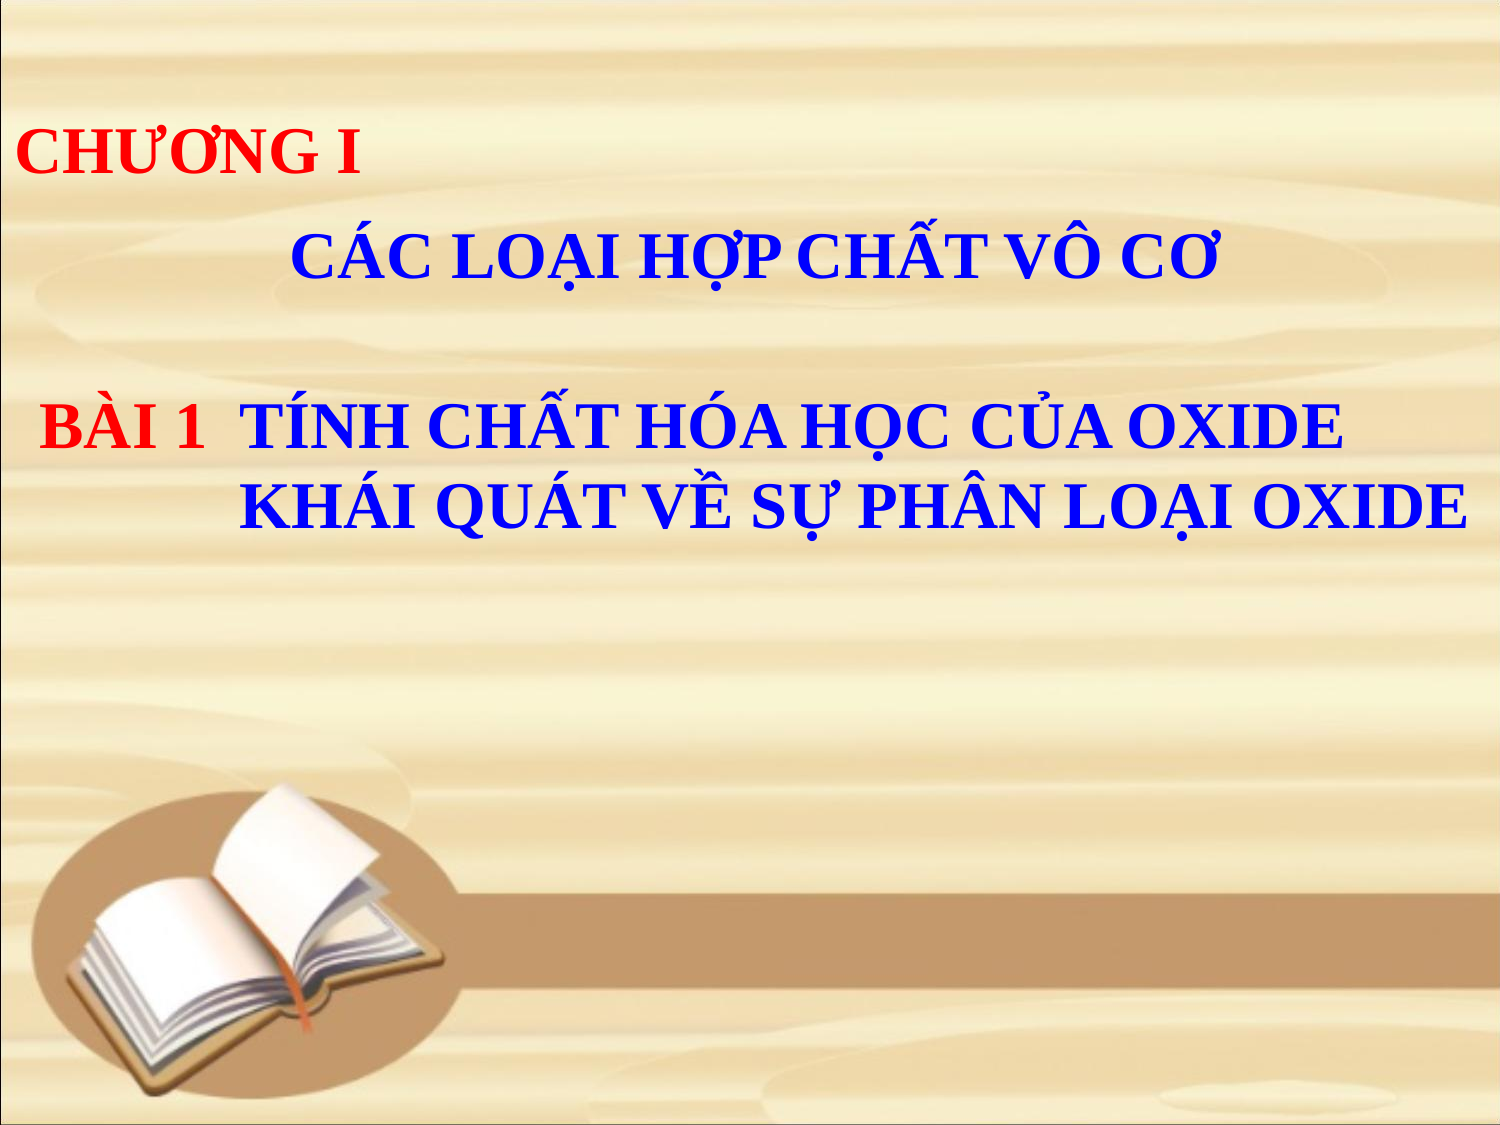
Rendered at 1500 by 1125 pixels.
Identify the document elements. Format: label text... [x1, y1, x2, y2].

text_box BÀI 1 [24, 374, 250, 470]
text_box TÍNH CHẤT HÓA HỌC CỦA OXIDE KHÁI QUÁT VỀ SỰ PHÂN LOẠI OXIDE [224, 374, 1500, 550]
text_box CHƯƠNG I [0, 99, 463, 195]
text_box CÁC LOẠI HỢP CHẤT VÔ CƠ [275, 204, 1300, 299]
picture [0, 0, 1500, 1125]
